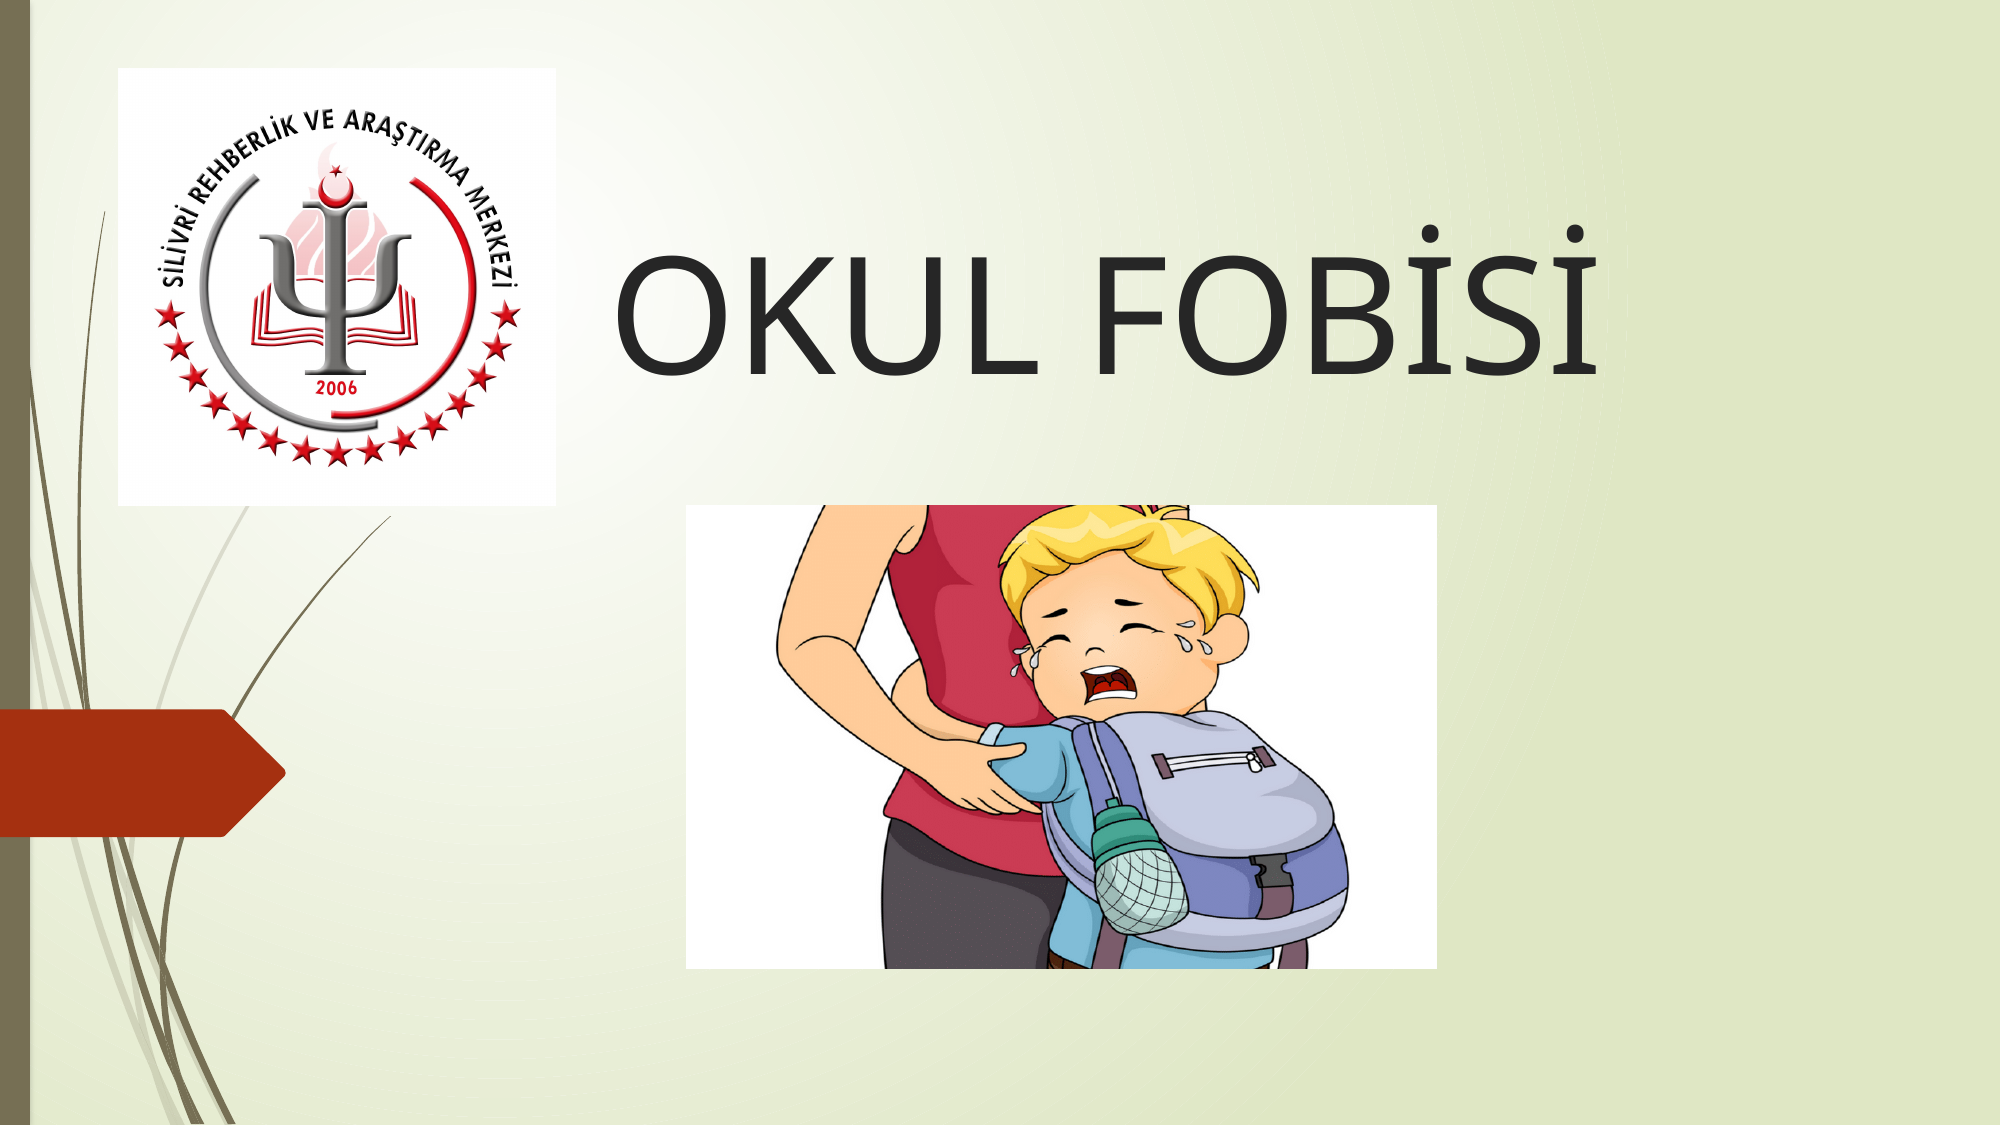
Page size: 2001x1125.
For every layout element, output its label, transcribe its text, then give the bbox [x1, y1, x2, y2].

title OKUL FOBİSİ [593, 202, 1705, 415]
picture [686, 505, 1437, 969]
picture [118, 68, 556, 506]
